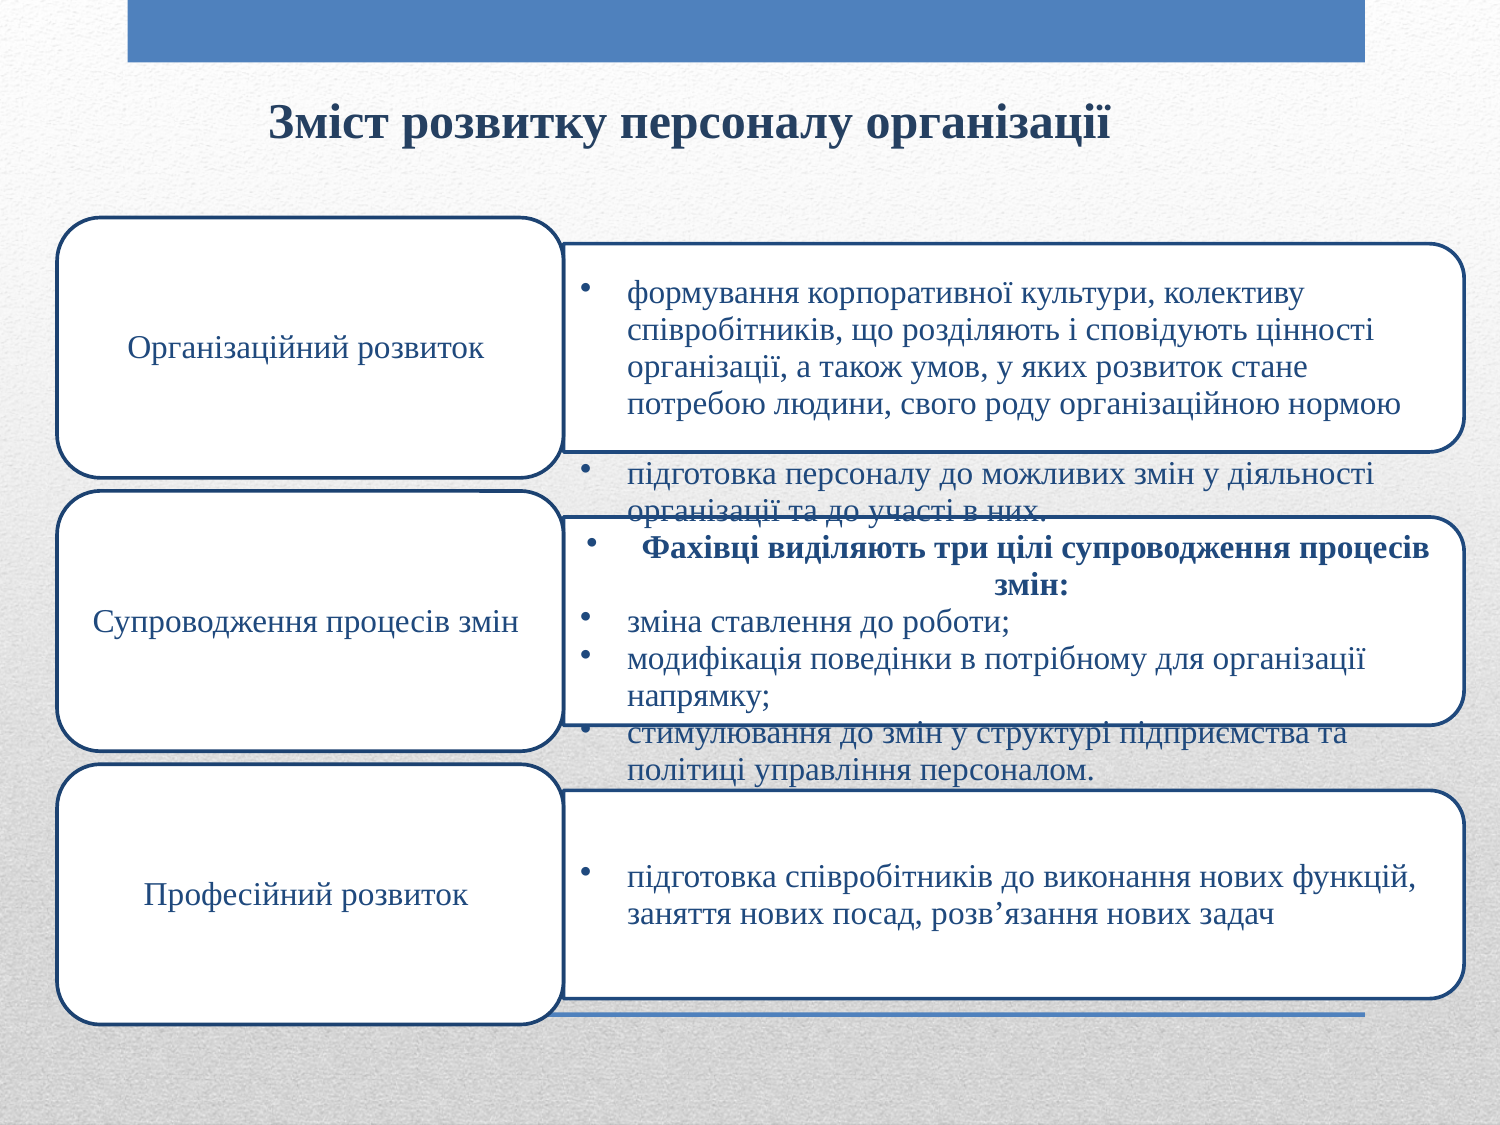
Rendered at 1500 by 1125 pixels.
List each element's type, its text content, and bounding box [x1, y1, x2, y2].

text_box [56, 216, 1465, 1026]
text_box Зміст розвитку персоналу організації [119, 81, 1272, 156]
